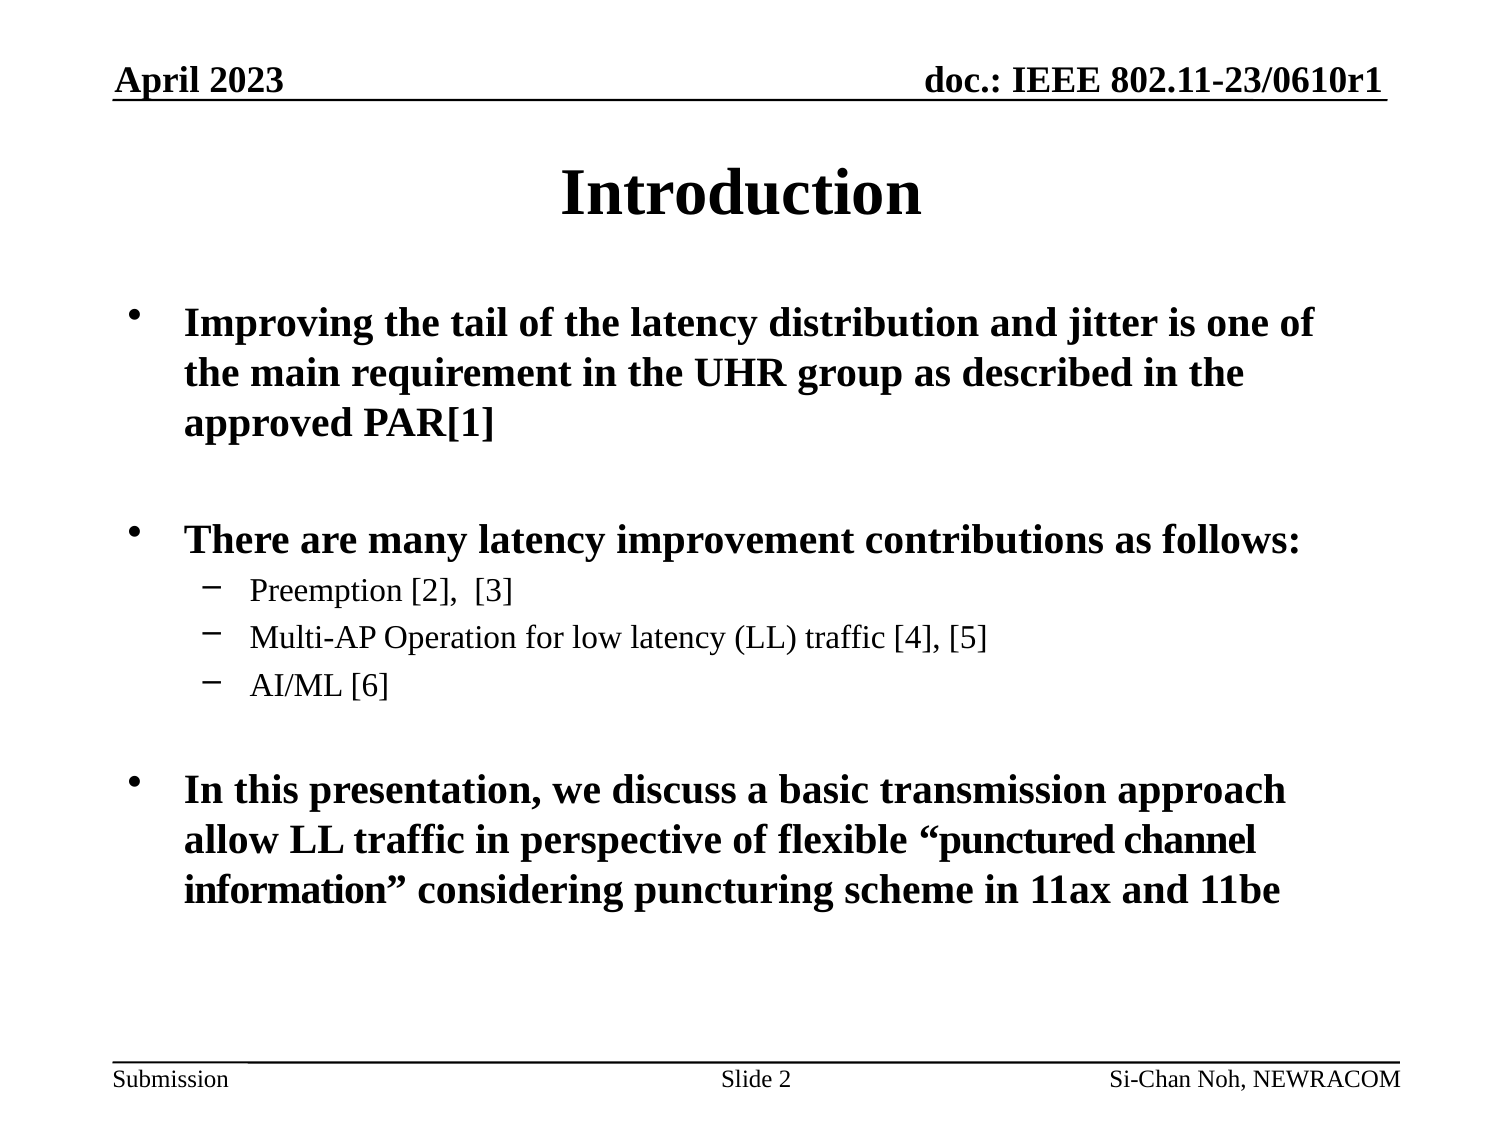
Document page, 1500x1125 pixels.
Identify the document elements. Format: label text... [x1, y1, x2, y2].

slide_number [114, 54, 286, 101]
footer Si-Chan Noh, NEWRACOM [1106, 1061, 1402, 1093]
list Improving the tail of the latency distribution and jitter is one of the main requirement in the UHR group as described in the approved PAR[1] There are many latency improvement contributions as follows: Preemption [2], [3] Multi-AP Operation for low latency (LL) traffic [4], [5] AI/ML [6] In this presentation, we discuss a basic transmission approach allow LL traffic in perspective of flexible “punctured channel information” considering puncturing scheme in 11ax and 11be [112, 287, 1388, 1000]
slide_number Slide 2 [712, 1061, 800, 1093]
title Introduction [112, 112, 1388, 263]
